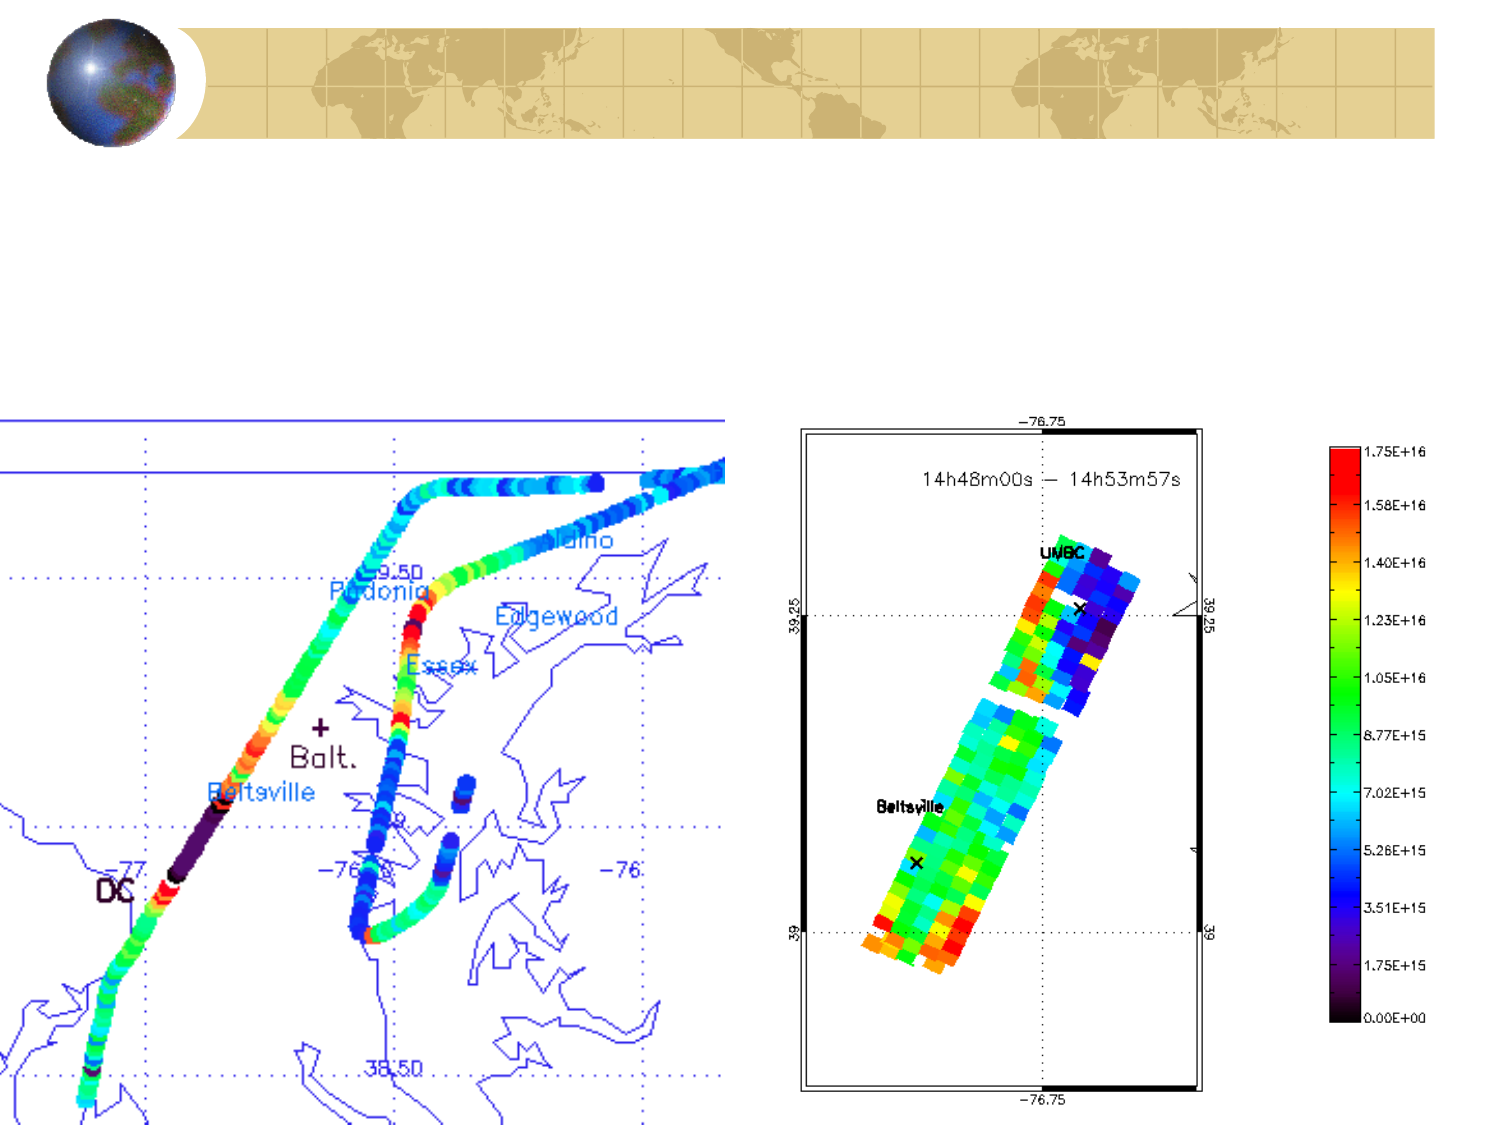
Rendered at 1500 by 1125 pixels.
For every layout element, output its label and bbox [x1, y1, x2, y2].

picture [42, 14, 190, 151]
picture [0, 407, 1500, 1125]
